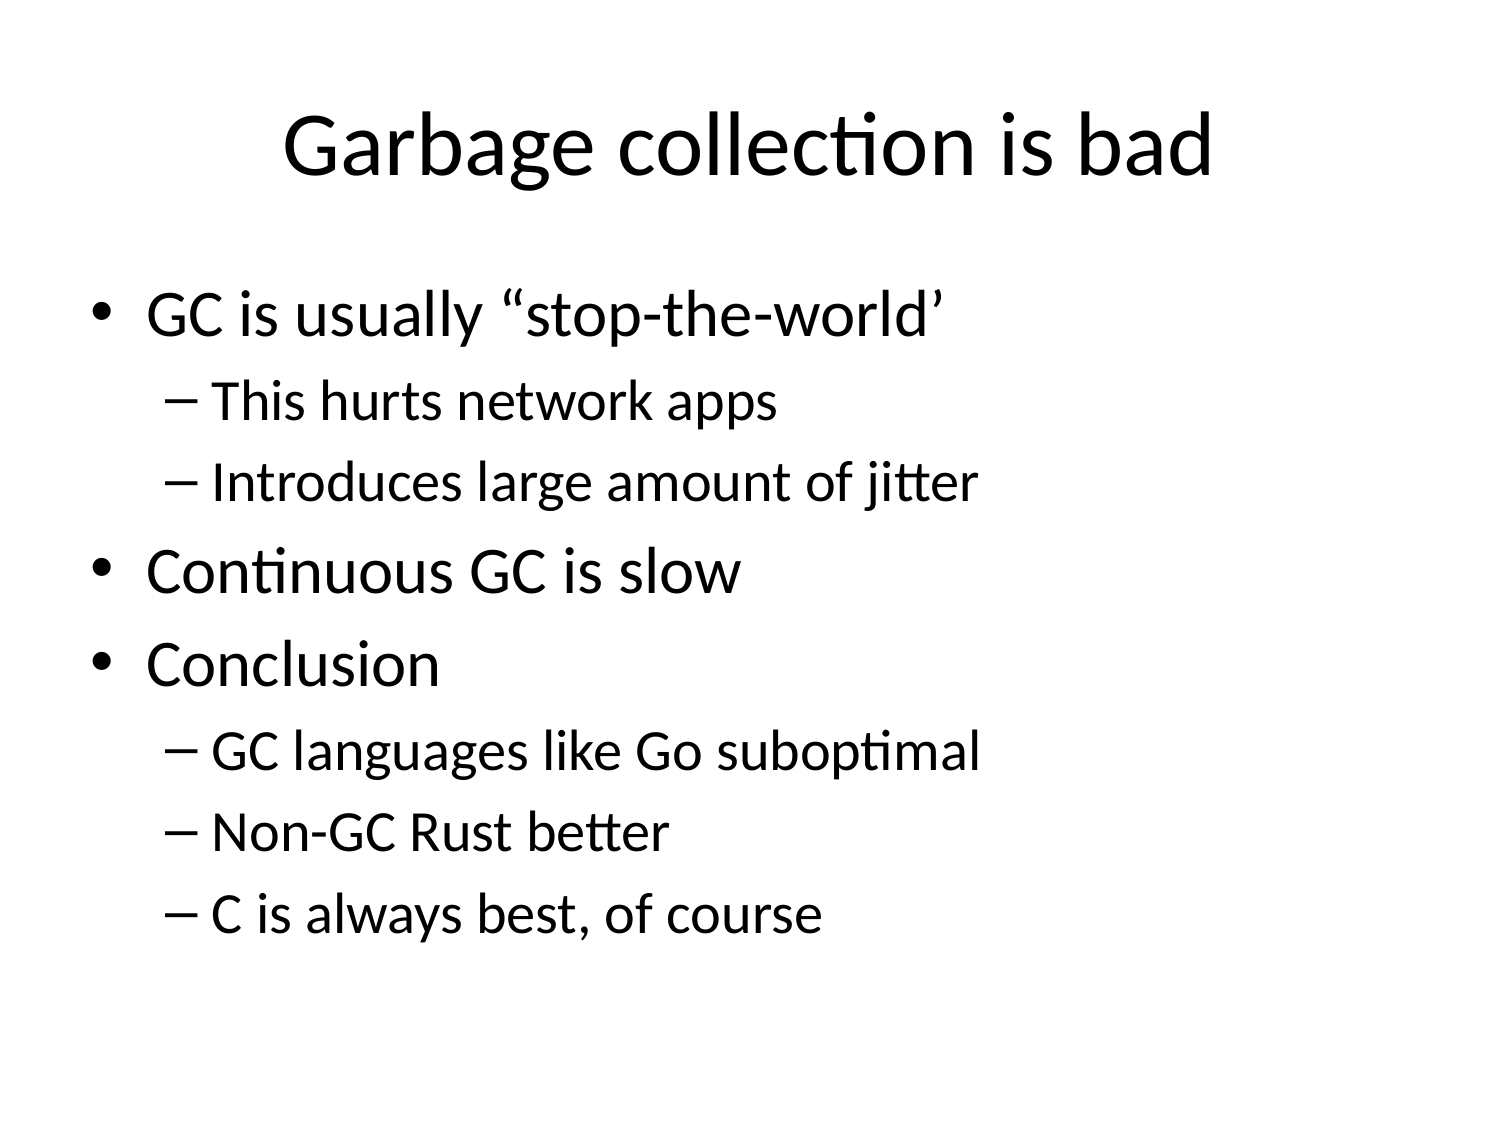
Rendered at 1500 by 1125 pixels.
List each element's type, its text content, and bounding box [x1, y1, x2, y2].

list GC is usually “stop-the-world’ This hurts network apps Introduces large amount of jitter Continuous GC is slow Conclusion GC languages like Go suboptimal Non-GC Rust better C is always best, of course [75, 262, 1425, 1005]
title Garbage collection is bad [75, 45, 1425, 233]
